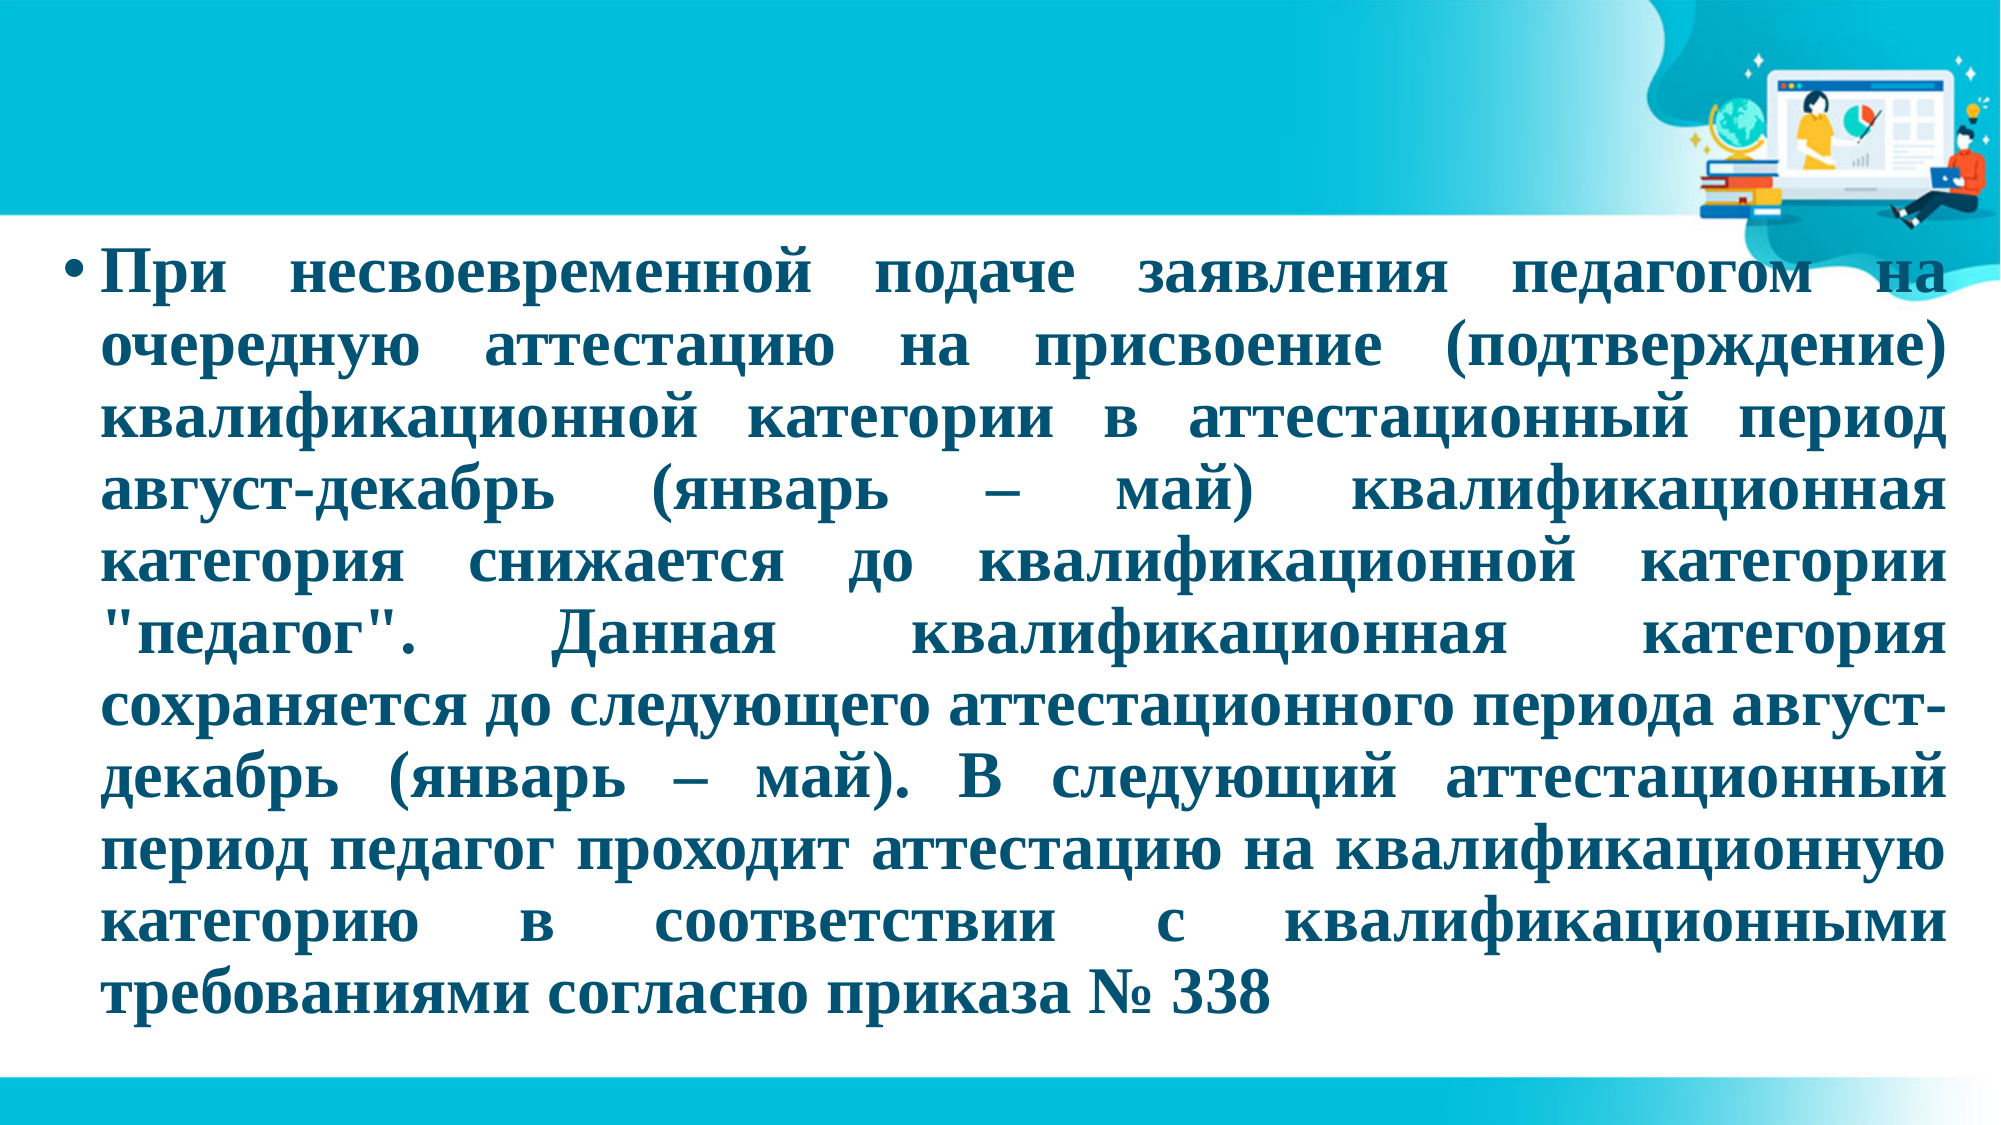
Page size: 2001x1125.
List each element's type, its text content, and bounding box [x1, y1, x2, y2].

picture [0, 0, 2001, 1125]
list При несвоевременной подаче заявления педагогом на очередную аттестацию на присвоение (подтверждение) квалификационной категории в аттестационный период август-декабрь (январь – май) квалификационная категория снижается до квалификационной категории "педагог". Данная квалификационная категория сохраняется до следующего аттестационного периода август-декабрь (январь – май). В следующий аттестационный период педагог проходит аттестацию на квалификационную категорию в соответствии с квалификационными требованиями согласно приказа № 338 [47, 227, 1965, 1072]
